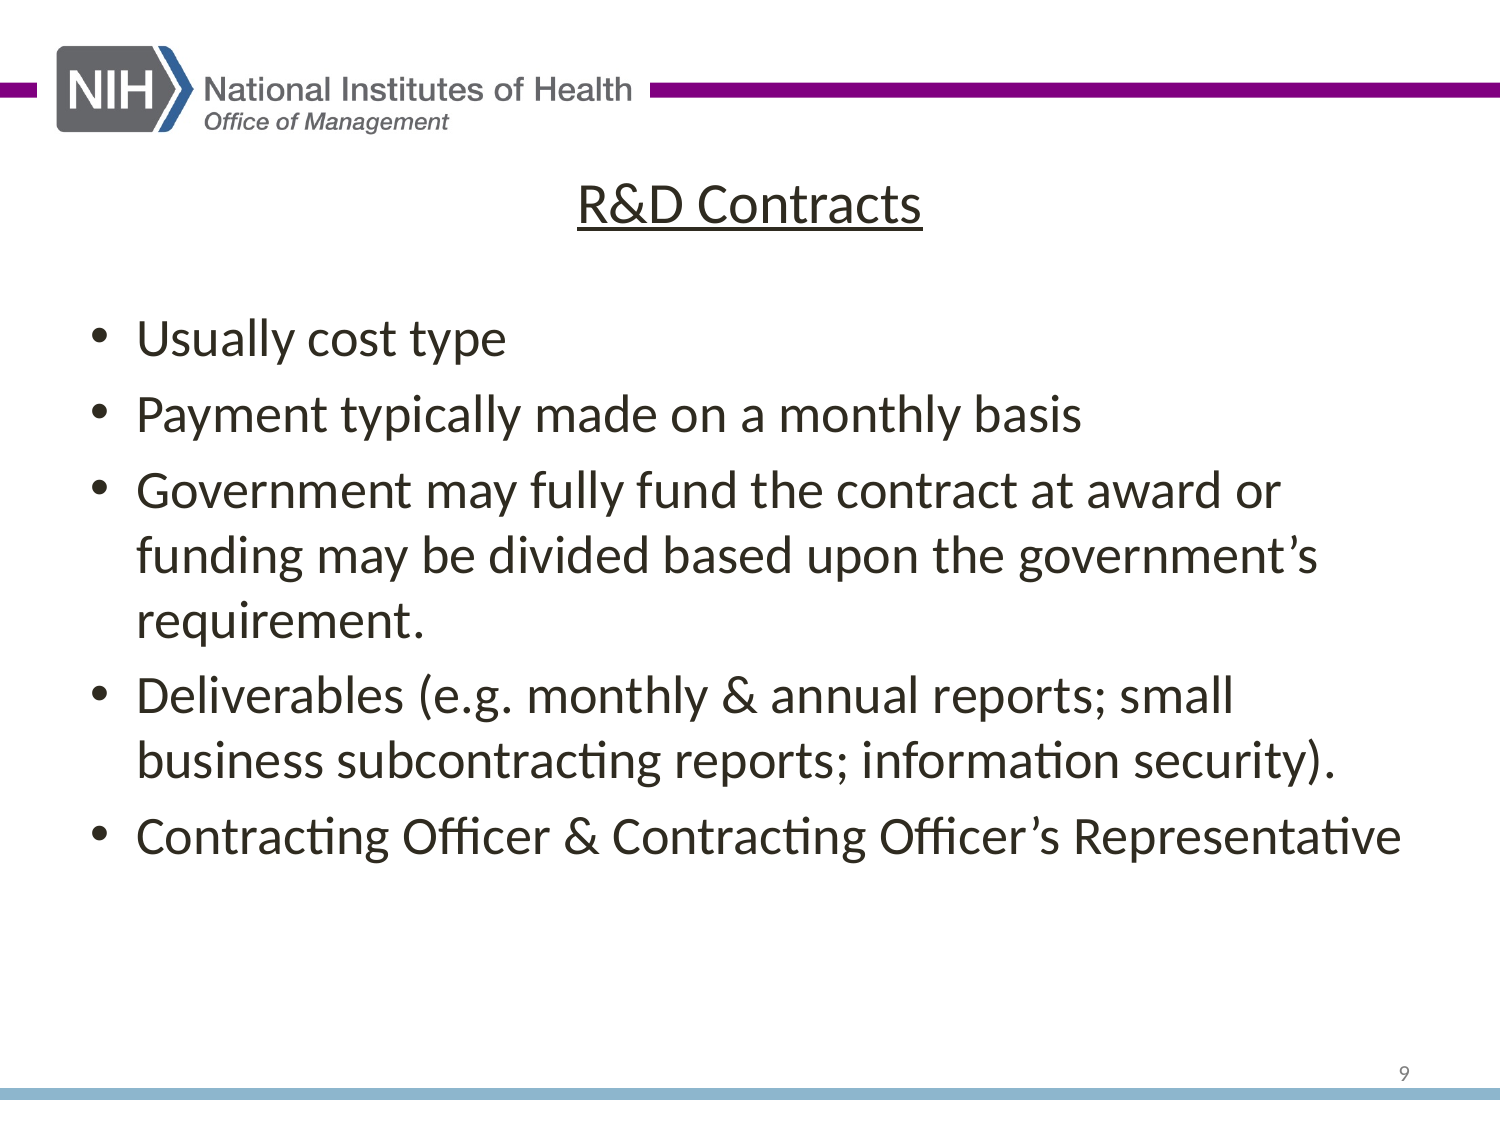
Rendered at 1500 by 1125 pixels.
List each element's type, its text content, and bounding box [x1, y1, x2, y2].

list Usually cost type Payment typically made on a monthly basis Government may fully fund the contract at award or funding may be divided based upon the government’s requirement. Deliverables (e.g. monthly & annual reports; small business subcontracting reports; information security). Contracting Officer & Contracting Officer’s Representative [75, 295, 1425, 1038]
slide_number 9 [1074, 1042, 1425, 1103]
picture [37, 13, 650, 167]
title R&D Contracts [75, 137, 1425, 263]
